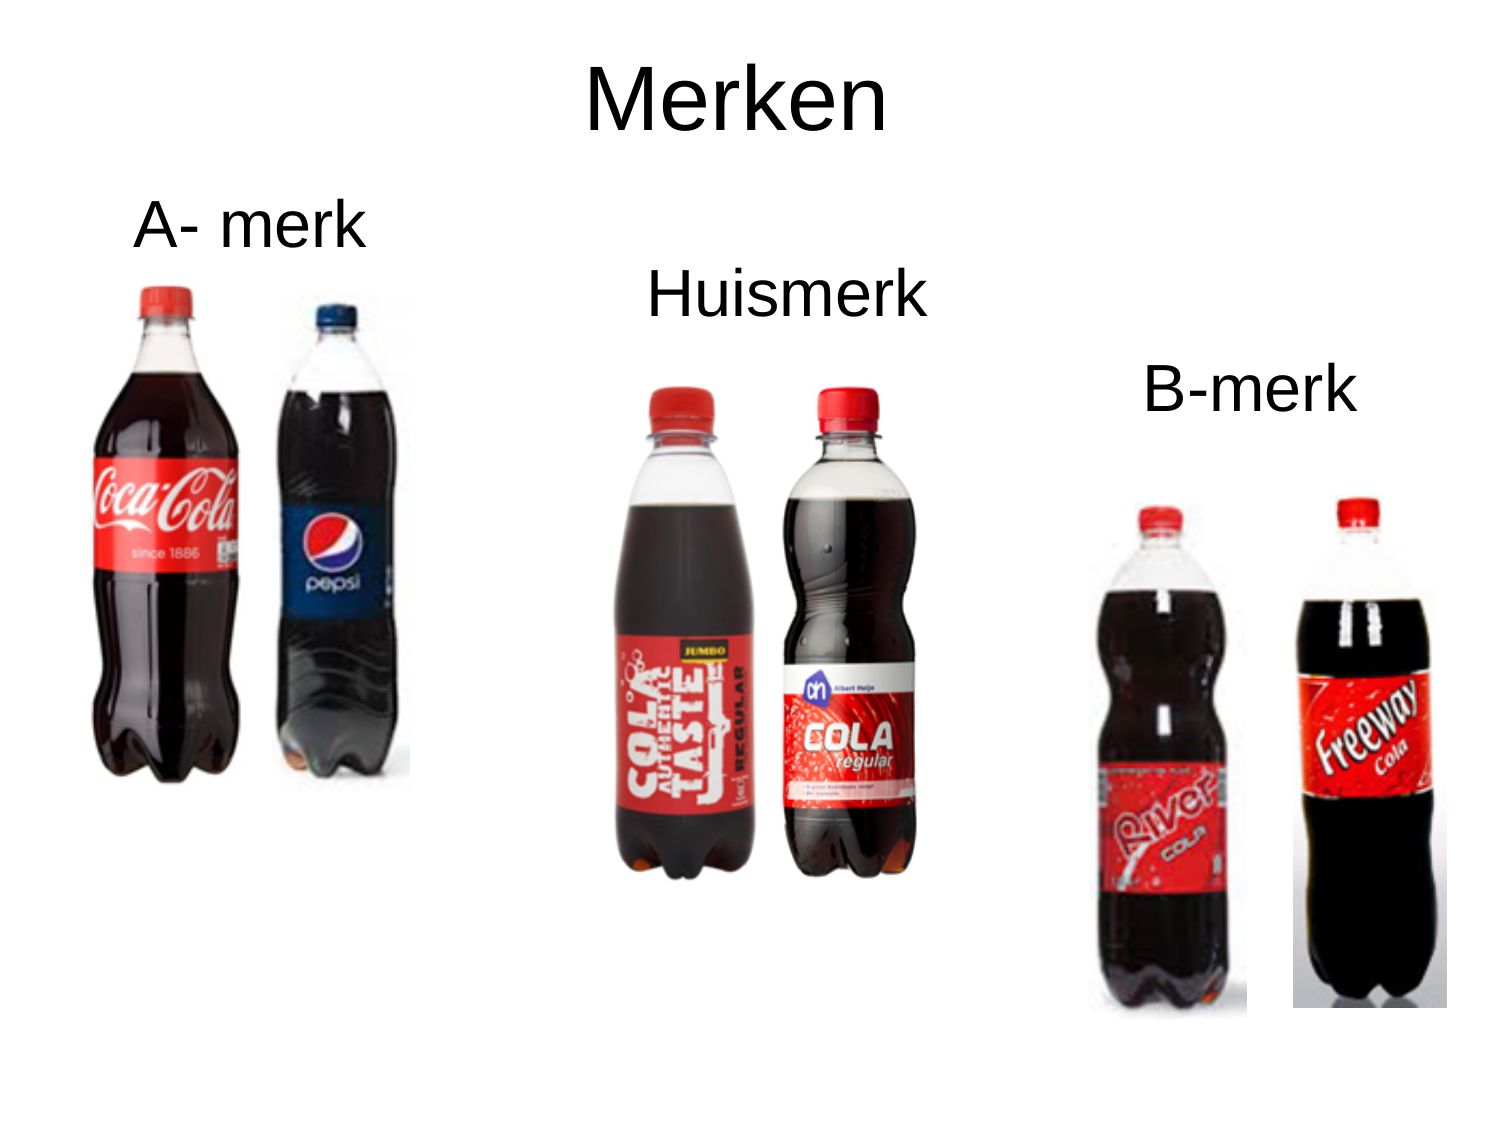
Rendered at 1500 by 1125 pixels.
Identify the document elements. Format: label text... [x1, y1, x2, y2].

picture [79, 285, 255, 792]
picture [1080, 503, 1247, 1024]
text_box Huismerk [631, 242, 963, 338]
picture [271, 292, 410, 792]
text_box B-merk [1128, 337, 1412, 432]
picture [775, 380, 931, 882]
text_box A- merk [119, 173, 389, 269]
picture [602, 385, 767, 887]
picture [1293, 493, 1448, 1008]
title Merken [61, 0, 1412, 188]
